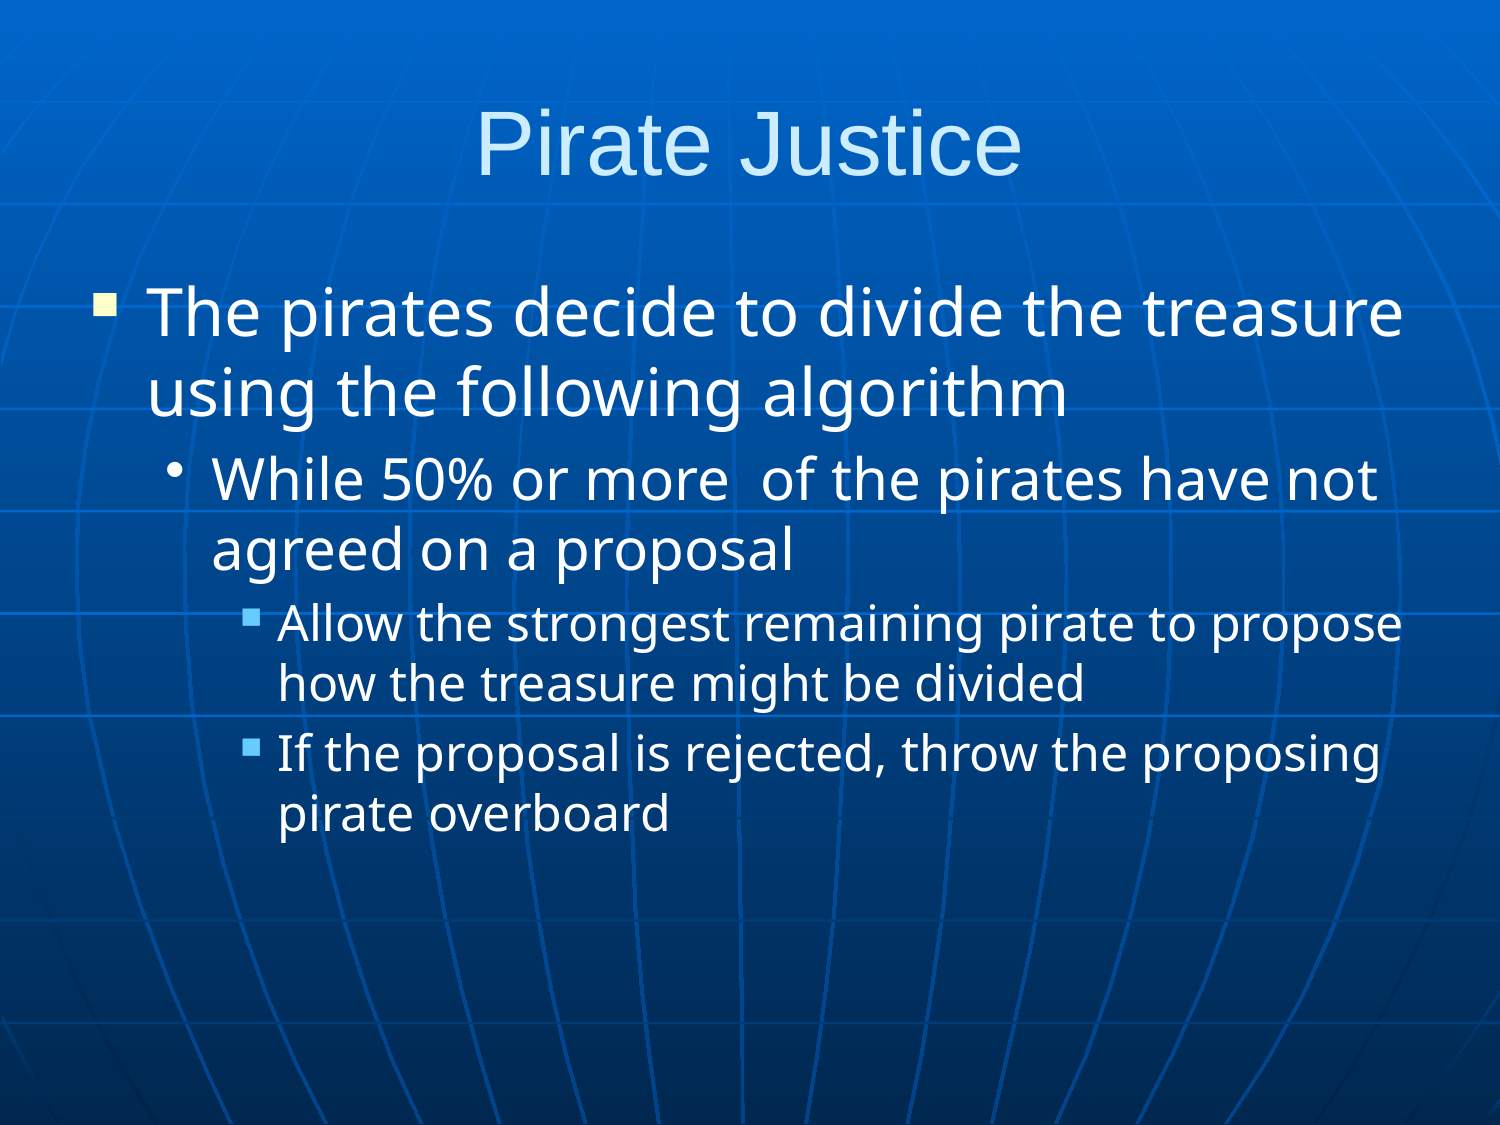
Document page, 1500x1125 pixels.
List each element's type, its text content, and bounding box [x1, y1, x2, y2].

title Pirate Justice [75, 45, 1425, 233]
list The pirates decide to divide the treasure using the following algorithm While 50% or more of the pirates have not agreed on a proposal Allow the strongest remaining pirate to propose how the treasure might be divided If the proposal is rejected, throw the proposing pirate overboard [75, 262, 1425, 1006]
